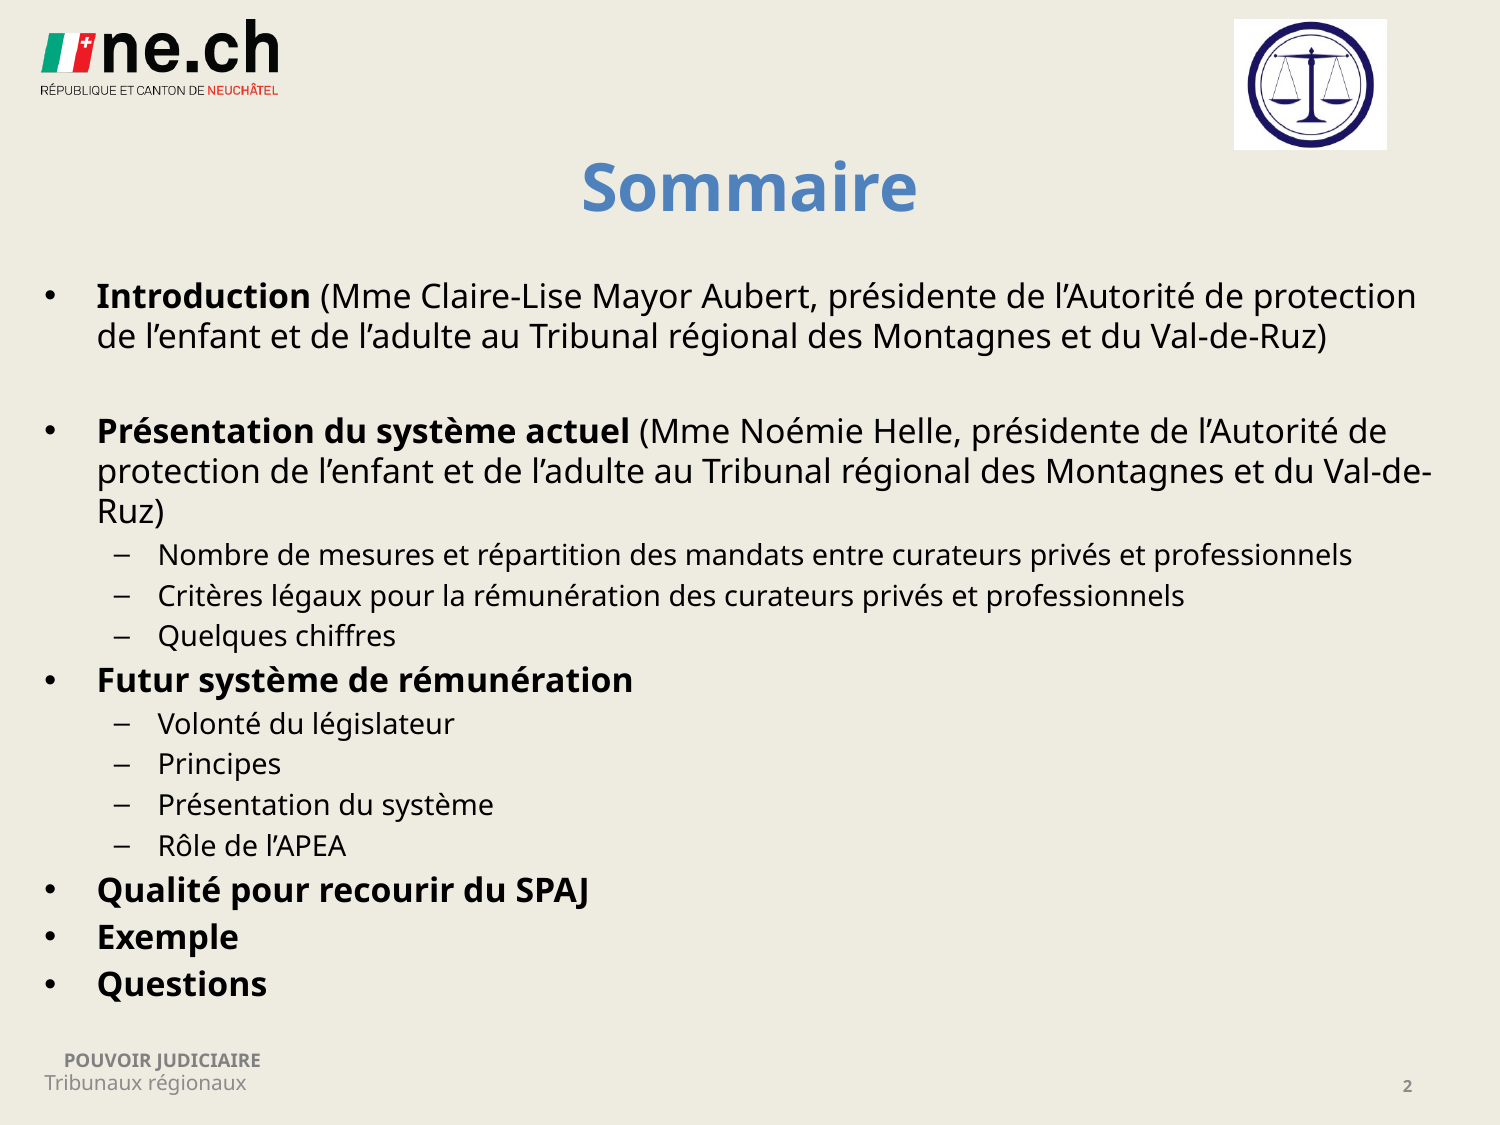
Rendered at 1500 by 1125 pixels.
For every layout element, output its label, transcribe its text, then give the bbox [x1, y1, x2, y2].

list Introduction (Mme Claire-Lise Mayor Aubert, présidente de l’Autorité de protection de l’enfant et de l’adulte au Tribunal régional des Montagnes et du Val-de-Ruz) Présentation du système actuel (Mme Noémie Helle, présidente de l’Autorité de protection de l’enfant et de l’adulte au Tribunal régional des Montagnes et du Val-de-Ruz) Nombre de mesures et répartition des mandats entre curateurs privés et professionnels Critères légaux pour la rémunération des curateurs privés et professionnels Quelques chiffres Futur système de rémunération Volonté du législateur Principes Présentation du système Rôle de l’APEA Qualité pour recourir du SPAJ Exemple Questions [29, 219, 1471, 1035]
footer Tribunaux régionaux [29, 1045, 1247, 1106]
slide_number 2 [1387, 1046, 1471, 1107]
title Sommaire [29, 113, 1471, 219]
picture [41, 19, 278, 95]
picture [1234, 18, 1387, 150]
